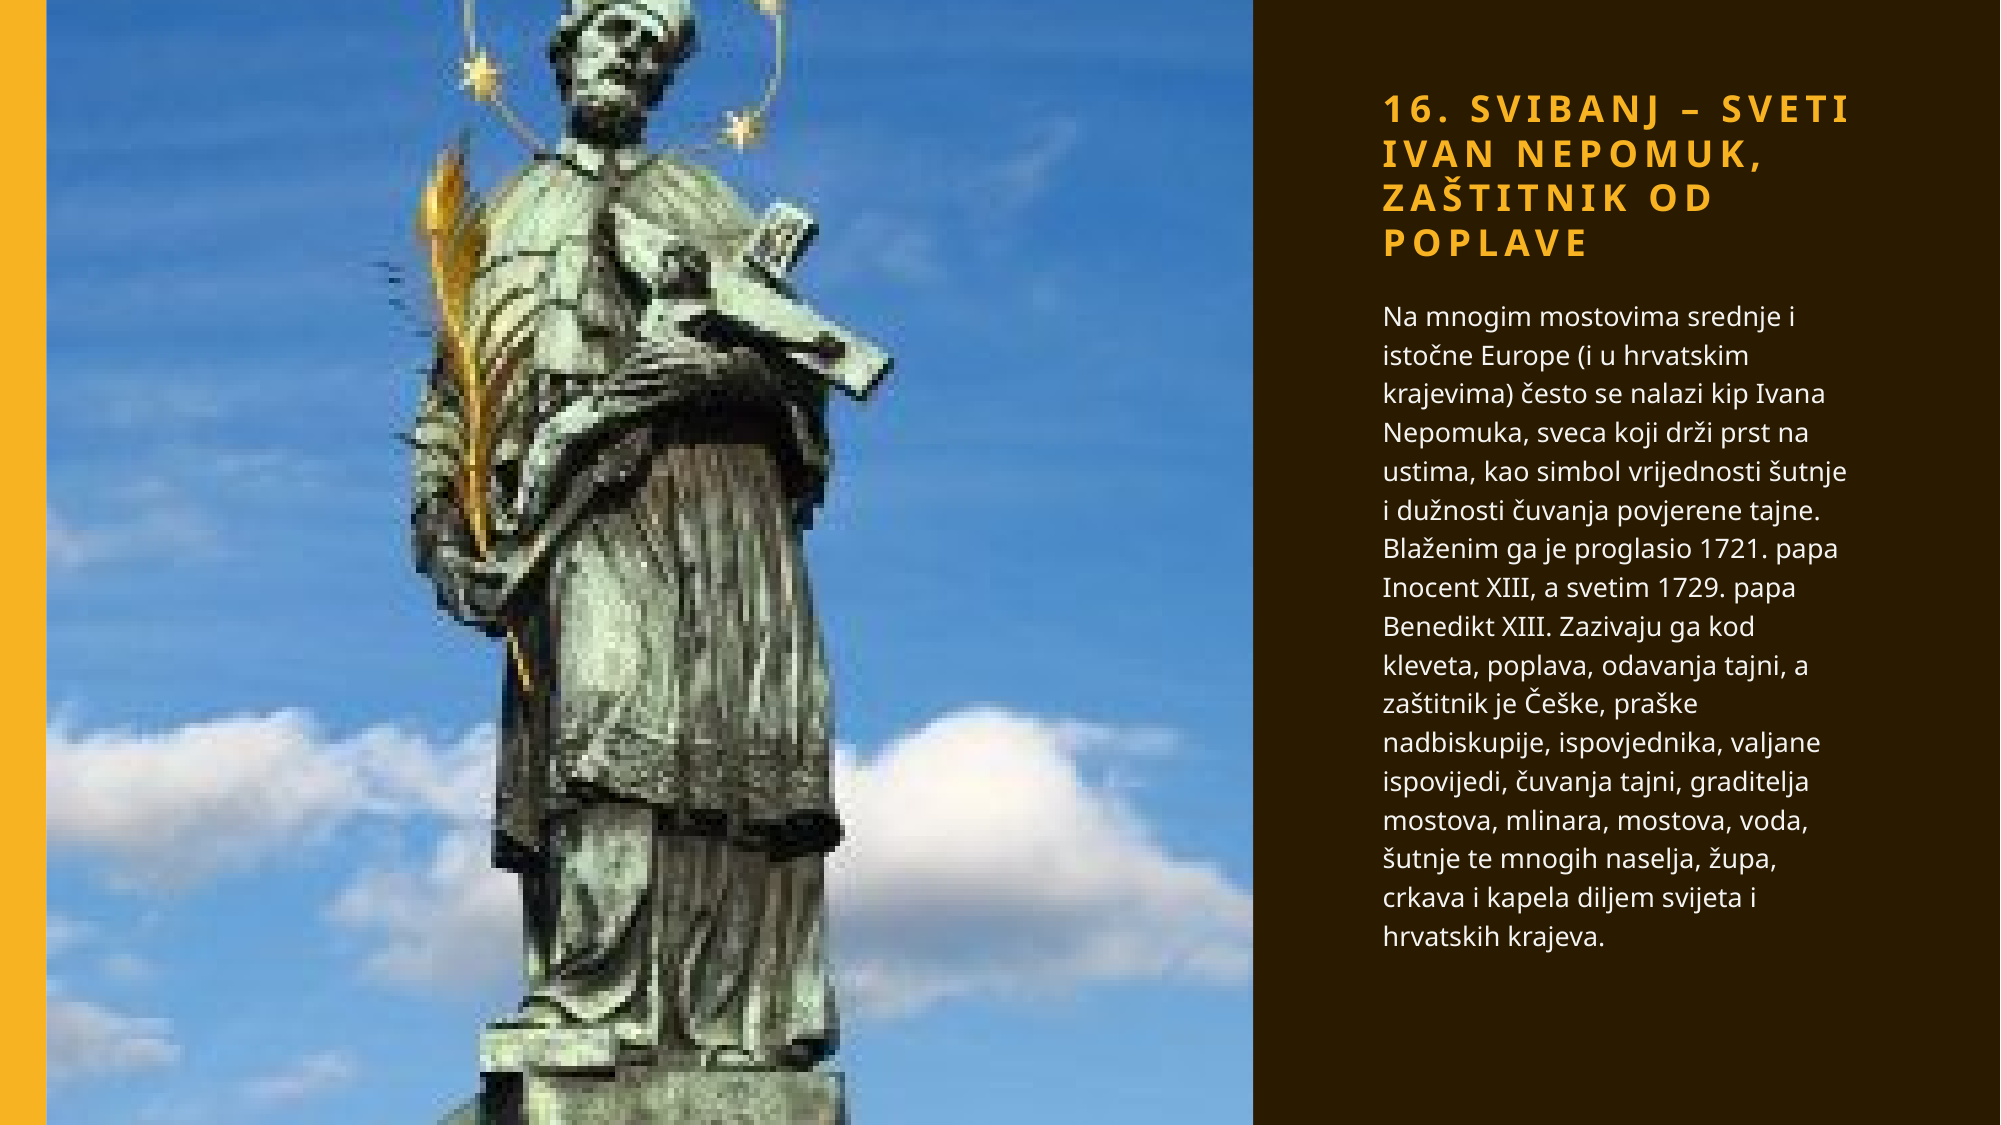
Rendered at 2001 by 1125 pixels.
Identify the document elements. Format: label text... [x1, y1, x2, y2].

title 16. SVIBANJ – SVETI IVAN NEPOMUK, ZAŠTITNIK OD POPLAVE [1367, 75, 1875, 272]
list Na mnogim mostovima srednje i istočne Europe (i u hrvatskim krajevima) često se nalazi kip Ivana Nepomuka, sveca koji drži prst na ustima, kao simbol vrijednosti šutnje i dužnosti čuvanja povjerene tajne. Blaženim ga je proglasio 1721. papa Inocent XIII, a svetim 1729. papa Benedikt XIII. Zazivaju ga kod kleveta, poplava, odavanja tajni, a zaštitnik je Češke, praške nadbiskupije, ispovjednika, valjane ispovijedi, čuvanja tajni, graditelja mostova, mlinara, mostova, voda, šutnje te mnogih naselja, župa, crkava i kapela diljem svijeta i hrvatskih krajeva. [1367, 285, 1875, 969]
picture [46, 0, 1254, 1125]
